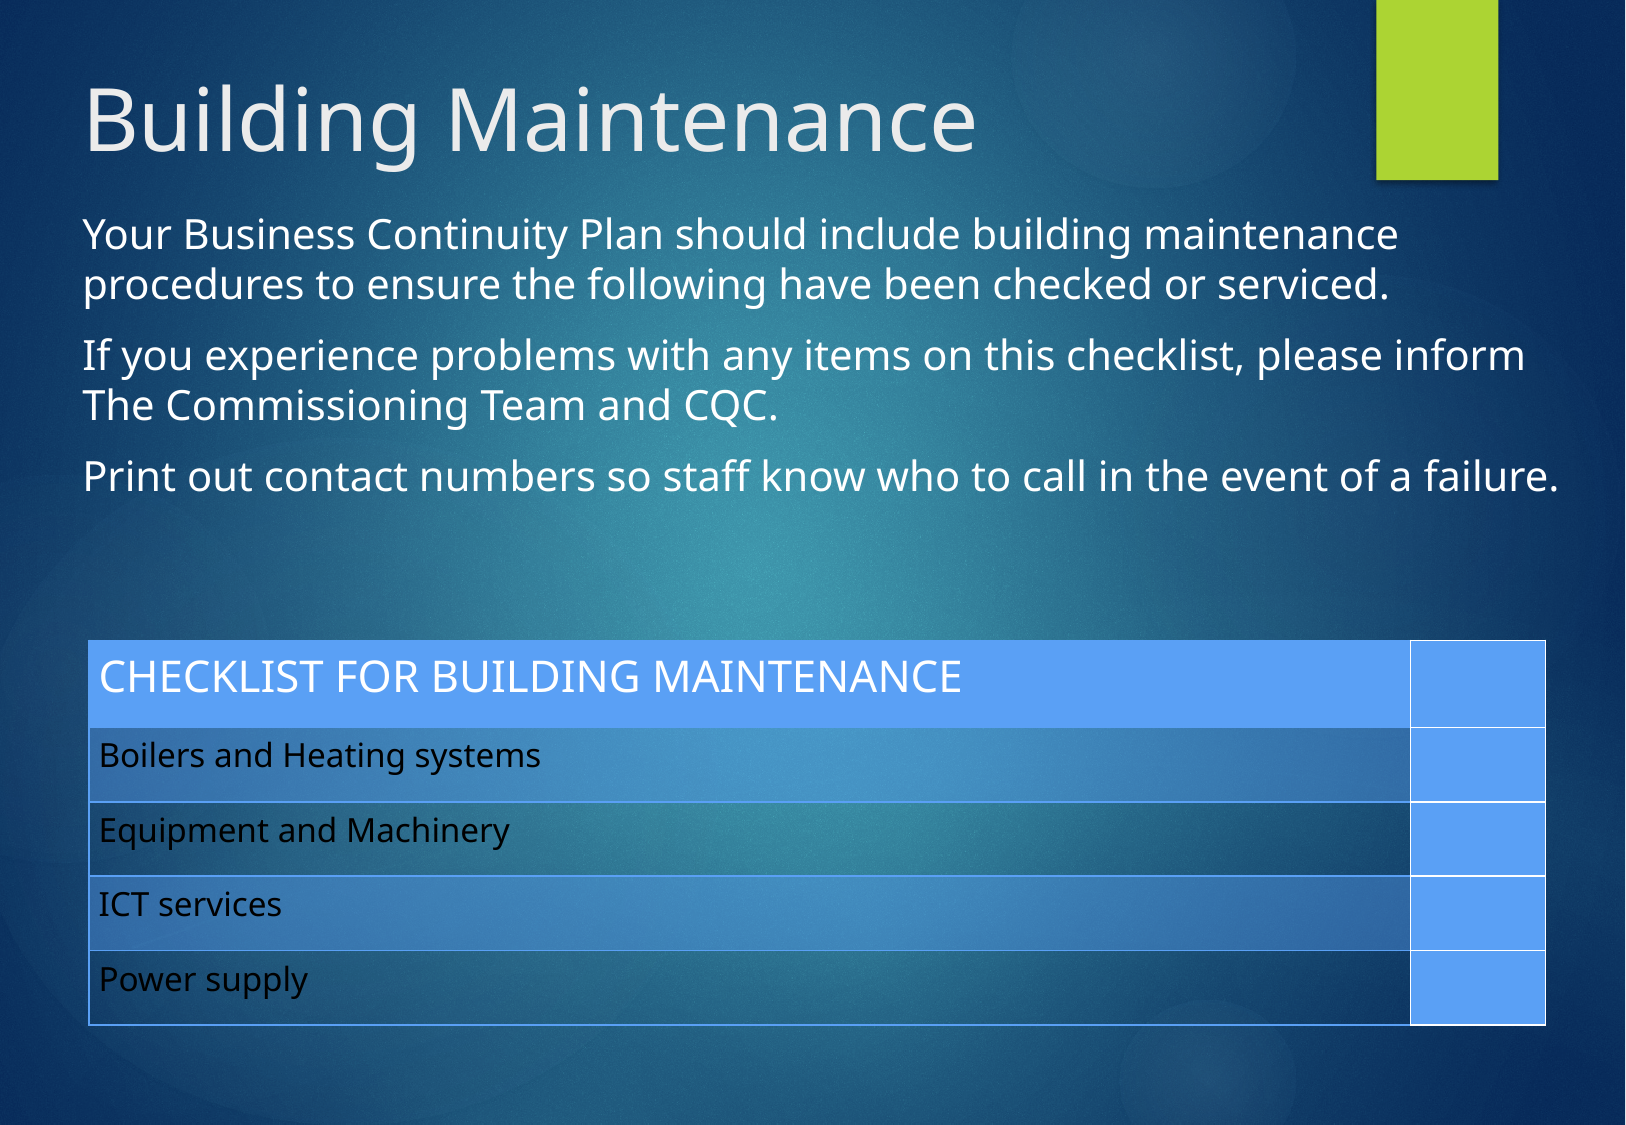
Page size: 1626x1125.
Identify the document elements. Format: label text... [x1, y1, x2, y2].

list Your Business Continuity Plan should include building maintenance procedures to ensure the following have been checked or serviced. If you experience problems with any items on this checklist, please inform The Commissioning Team and CQC. Print out contact numbers so staff know who to call in the event of a failure. [67, 200, 1576, 779]
title Building Maintenance [67, 56, 1321, 200]
table_cell [1411, 951, 1545, 1024]
table_cell [1411, 728, 1545, 801]
table_cell Power supply [90, 951, 1410, 1024]
table_cell Boilers and Heating systems [90, 728, 1410, 801]
table_header CHECKLIST FOR BUILDING MAINTENANCE [90, 641, 1410, 727]
table_cell ICT services [90, 877, 1410, 950]
table_cell [1411, 803, 1545, 875]
table_header [1411, 641, 1545, 727]
table_cell [1411, 877, 1545, 950]
table_cell Equipment and Machinery [90, 803, 1410, 875]
